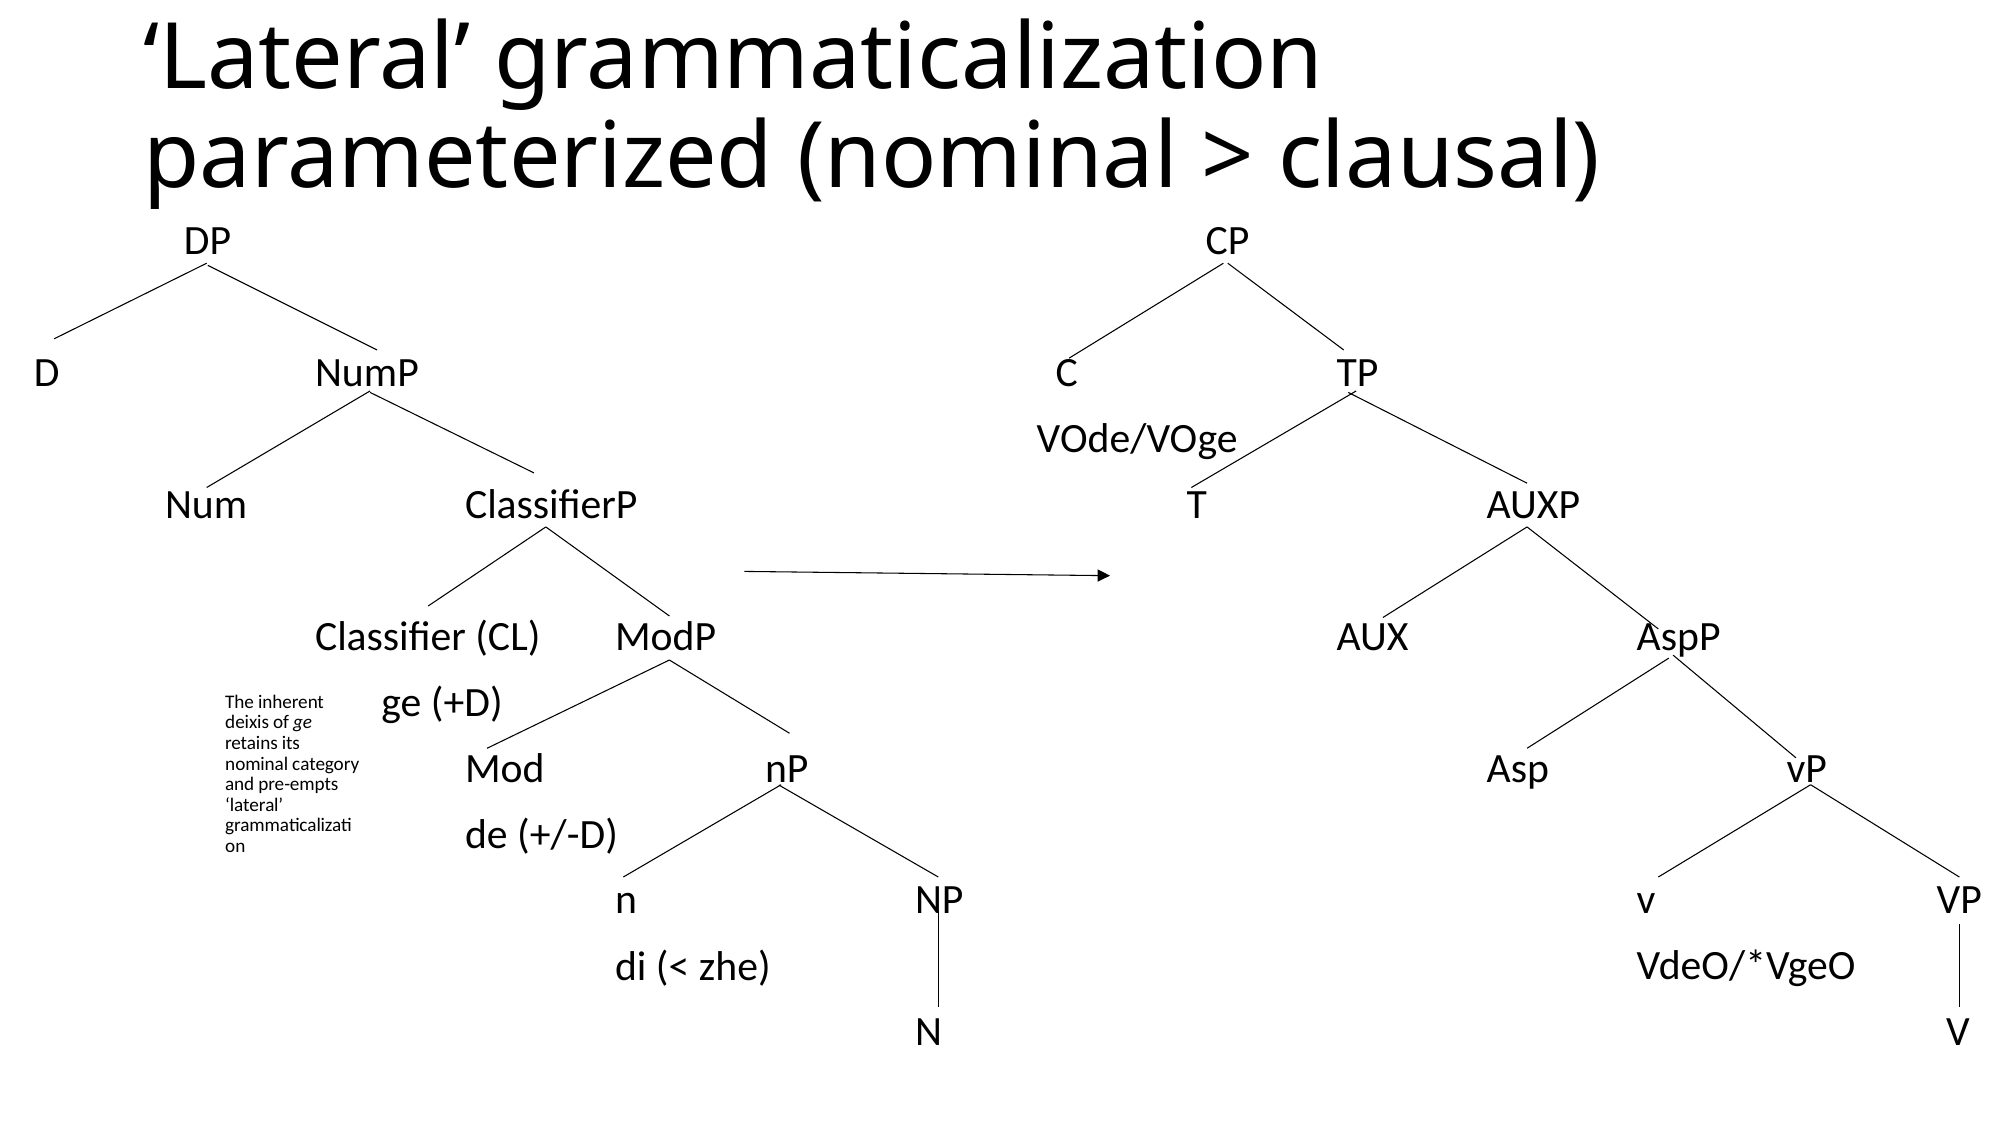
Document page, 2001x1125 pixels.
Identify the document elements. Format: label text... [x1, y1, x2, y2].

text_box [1382, 526, 1527, 618]
text_box The inherent deixis of ge retains its nominal category and pre-empts ‘lateral’ grammaticalization [210, 684, 376, 869]
text_box CP C TP VOde/VOge T AUXP AUX AspP Asp vP v VP VdeO/*VgeO V [1021, 211, 2000, 1125]
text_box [1227, 263, 1344, 350]
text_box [370, 392, 534, 473]
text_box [1191, 390, 1357, 488]
list DP D NumP Num ClassifierP Classifier (CL) ModP ge (+D) Mod nP de (+/-D) n NP di (< zhe) N [0, 211, 1021, 1125]
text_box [1658, 784, 1810, 878]
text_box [744, 571, 1110, 576]
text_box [1348, 392, 1528, 484]
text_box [1673, 655, 1796, 758]
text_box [623, 784, 778, 878]
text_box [207, 265, 377, 350]
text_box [545, 526, 670, 616]
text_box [487, 659, 670, 749]
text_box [1069, 263, 1224, 359]
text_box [1527, 526, 1659, 629]
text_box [1810, 784, 1960, 878]
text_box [428, 526, 545, 606]
title ‘Lateral’ grammaticalization parameterized (nominal > clausal) [128, 0, 1854, 218]
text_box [778, 784, 939, 878]
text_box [54, 263, 207, 339]
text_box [669, 659, 790, 734]
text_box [1527, 658, 1669, 749]
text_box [206, 390, 371, 488]
